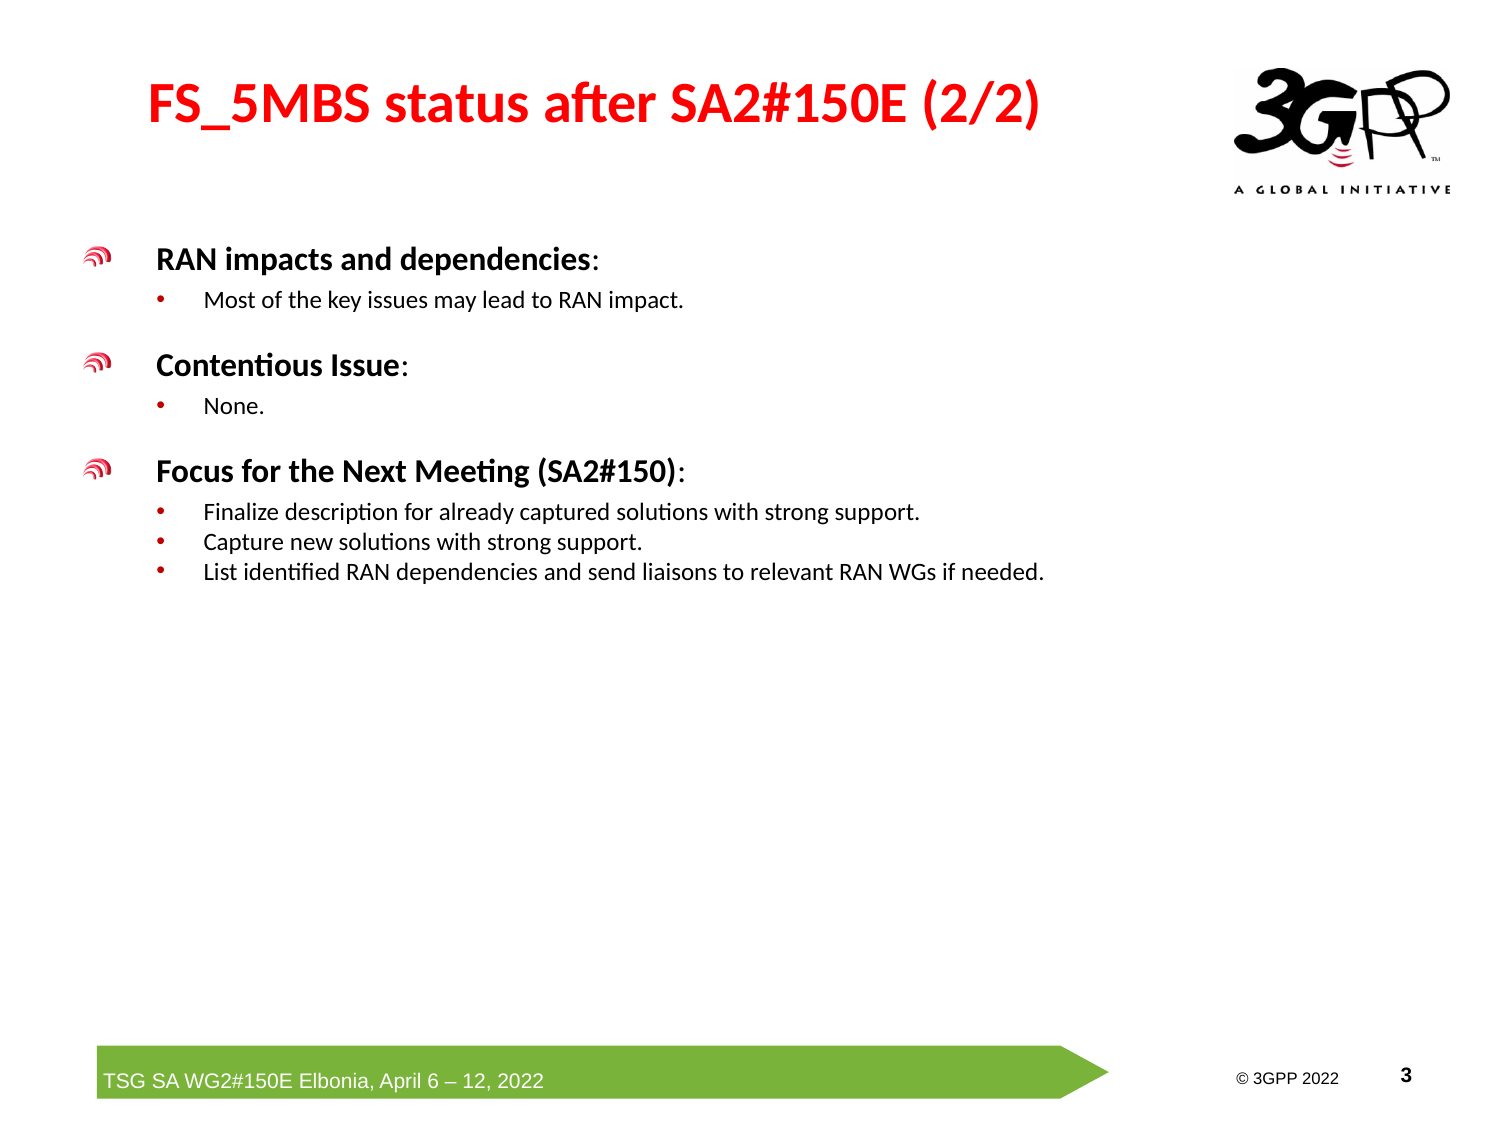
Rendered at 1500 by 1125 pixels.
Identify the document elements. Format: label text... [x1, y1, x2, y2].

list RAN impacts and dependencies: Most of the key issues may lead to RAN impact. Contentious Issue: None. Focus for the Next Meeting (SA2#150): Finalize description for already captured solutions with strong support. Capture new solutions with strong support. List identified RAN dependencies and send liaisons to relevant RAN WGs if needed. [66, 229, 1470, 1022]
picture [81, 351, 105, 375]
title FS_5MBS status after SA2#150E (2/2) [29, 34, 1162, 164]
picture [81, 245, 105, 269]
picture [1234, 68, 1450, 194]
picture [81, 457, 105, 482]
